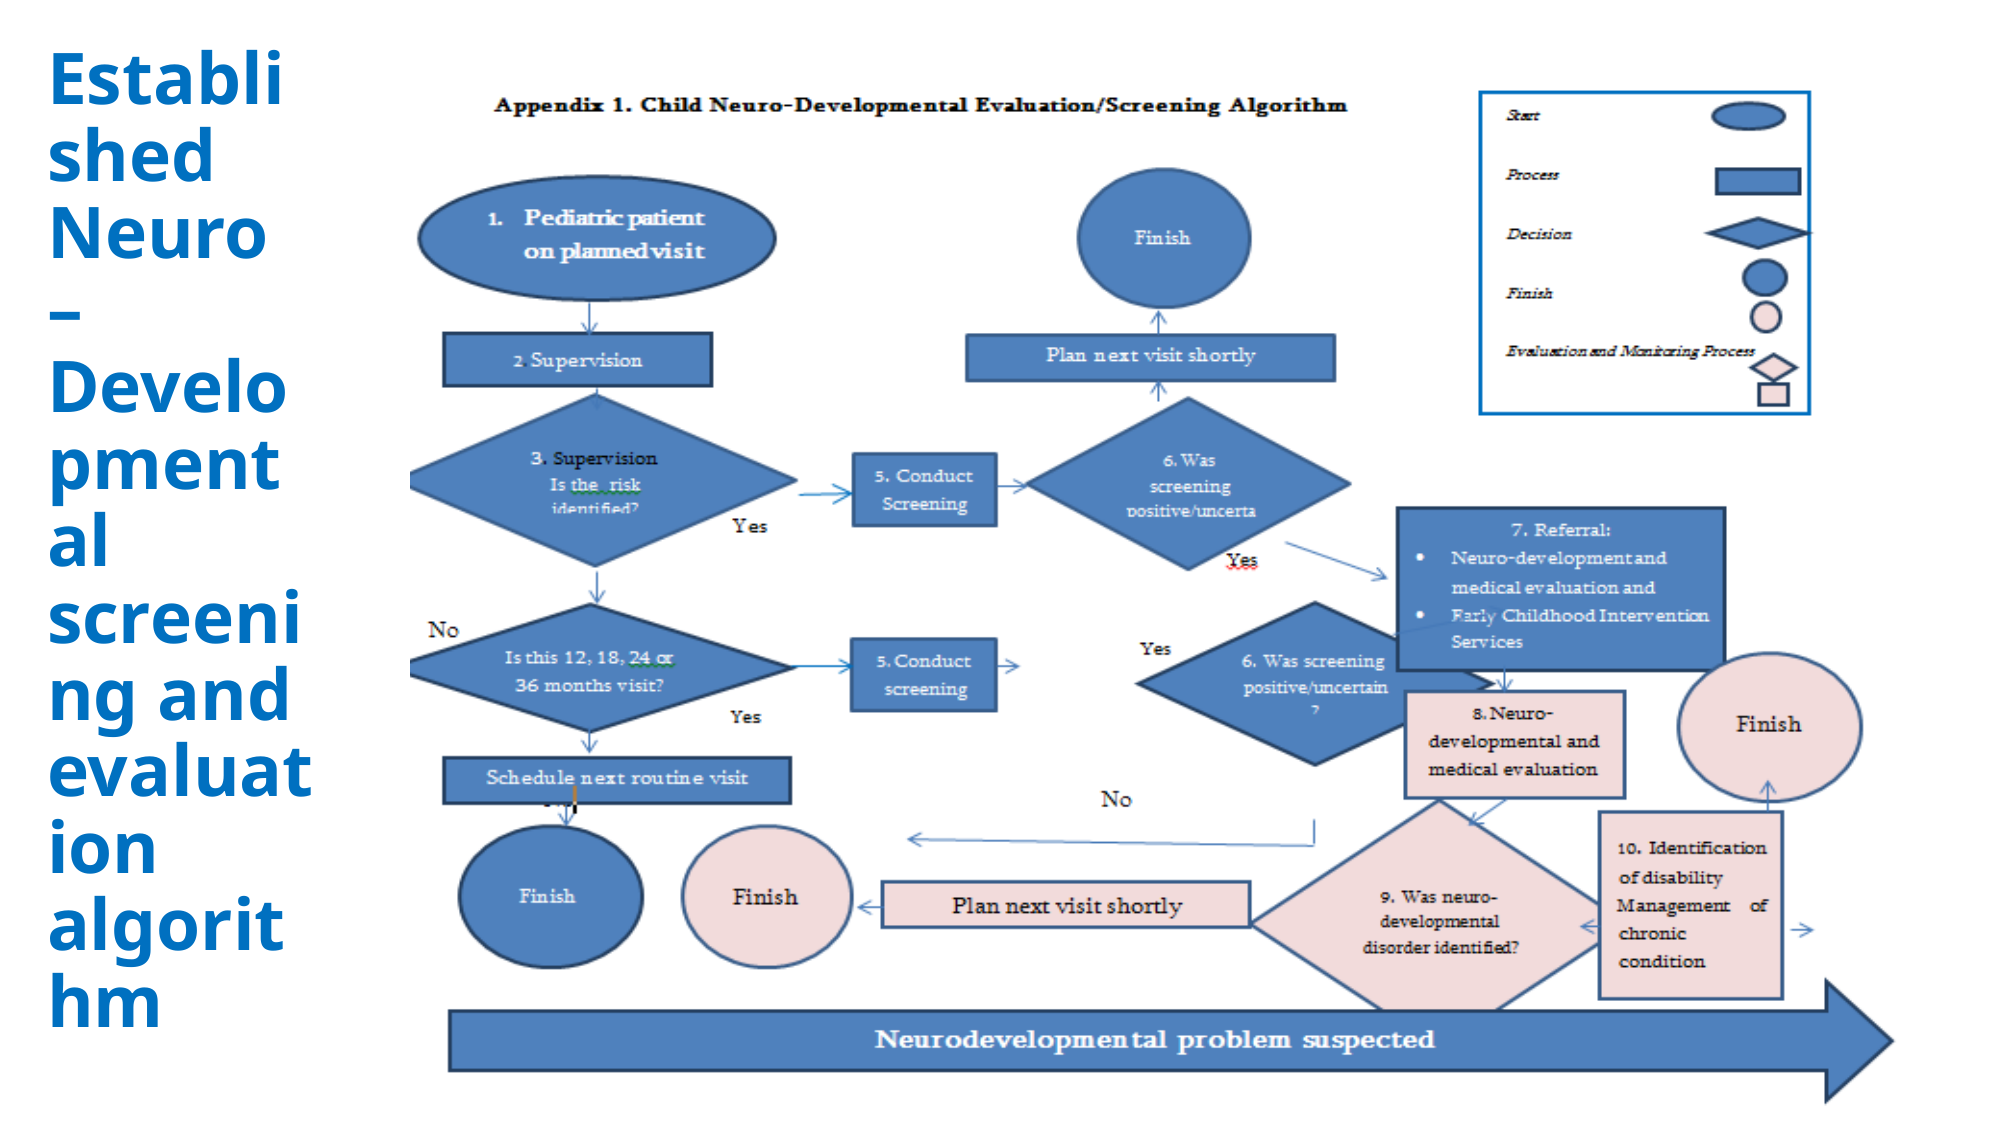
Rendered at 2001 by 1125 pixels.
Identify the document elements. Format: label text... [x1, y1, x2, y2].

picture [410, 77, 1901, 1111]
title Established Neuro – Developmental screening and evaluation algorithm [39, 24, 326, 1063]
